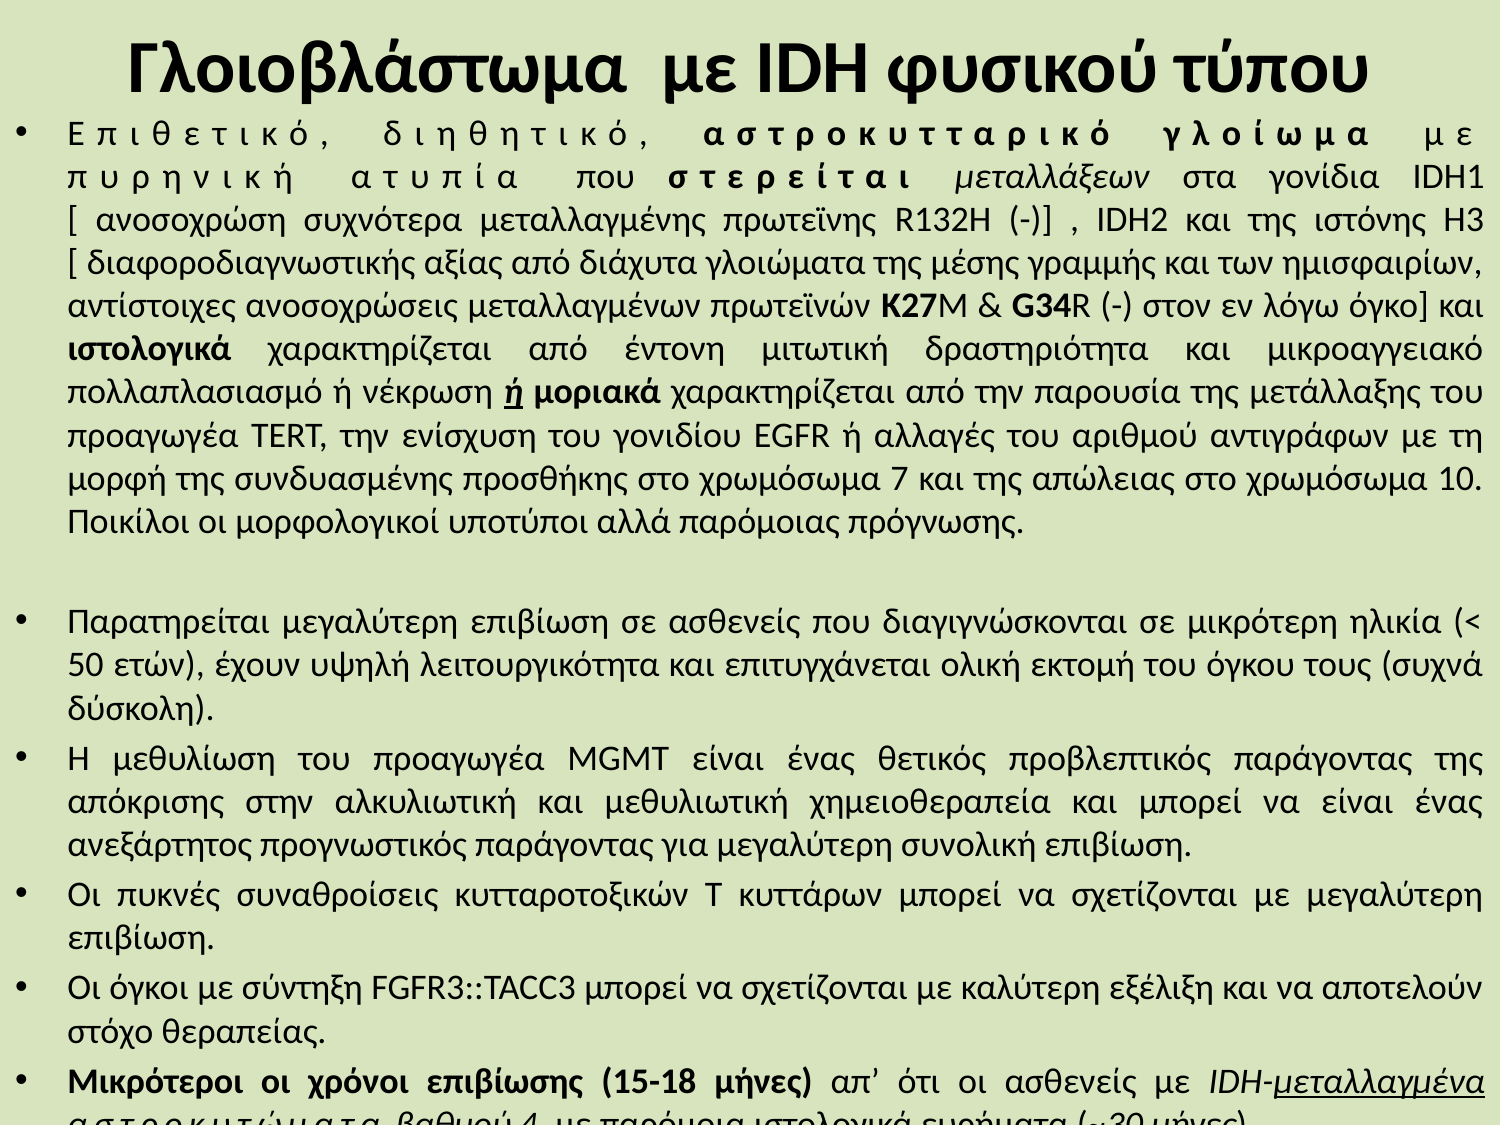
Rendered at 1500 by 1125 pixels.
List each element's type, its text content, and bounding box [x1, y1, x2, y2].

title Γλοιοβλάστωμα με IDH φυσικού τύπου [75, 0, 1425, 101]
list Επιθετικό, διηθητικό, αστροκυτταρικό γλοίωμα με πυρηνική ατυπία που στερείται μεταλλάξεων στα γονίδια IDH1 [ ανοσοχρώση συχνότερα μεταλλαγμένης πρωτεϊνης R132H (-)] , IDH2 και της ιστόνης H3 [ διαφοροδιαγνωστικής αξίας από διάχυτα γλοιώματα της μέσης γραμμής και των ημισφαιρίων, αντίστοιχες ανοσοχρώσεις μεταλλαγμένων πρωτεϊνών K27M & G34R (-) στον εν λόγω όγκο] και ιστολογικά χαρακτηρίζεται από έντονη μιτωτική δραστηριότητα και μικροαγγειακό πολλαπλασιασμό ή νέκρωση ή μοριακά χαρακτηρίζεται από την παρουσία της μετάλλαξης του προαγωγέα TERT, την ενίσχυση του γονιδίου EGFR ή αλλαγές του αριθμού αντιγράφων με τη μορφή της συνδυασμένης προσθήκης στο χρωμόσωμα 7 και της απώλειας στο χρωμόσωμα 10. Ποικίλοι οι μορφολογικοί υποτύποι αλλά παρόμοιας πρόγνωσης. Παρατηρείται μεγαλύτερη επιβίωση σε ασθενείς που διαγιγνώσκονται σε μικρότερη ηλικία (< 50 ετών), έχουν υψηλή λειτουργικότητα και επιτυγχάνεται ολική εκτομή του όγκου τους (συχνά δύσκολη). Η μεθυλίωση του προαγωγέα MGMT είναι ένας θετικός προβλεπτικός παράγοντας της απόκρισης στην αλκυλιωτική και μεθυλιωτική χημειοθεραπεία και μπορεί να είναι ένας ανεξάρτητος προγνωστικός παράγοντας για μεγαλύτερη συνολική επιβίωση. Οι πυκνές συναθροίσεις κυτταροτοξικών Τ κυττάρων μπορεί να σχετίζονται με μεγαλύτερη επιβίωση. Οι όγκοι με σύντηξη FGFR3::TACC3 μπορεί να σχετίζονται με καλύτερη εξέλιξη και να αποτελούν στόχο θεραπείας. Μικρότεροι οι χρόνοι επιβίωσης (15-18 μήνες) απ’ ότι οι ασθενείς με IDH-μεταλλαγμένα αστροκυτώματα βαθμού 4, με παρόμοια ιστολογικά ευρήματα (~30 μήνες). [0, 101, 1500, 1125]
